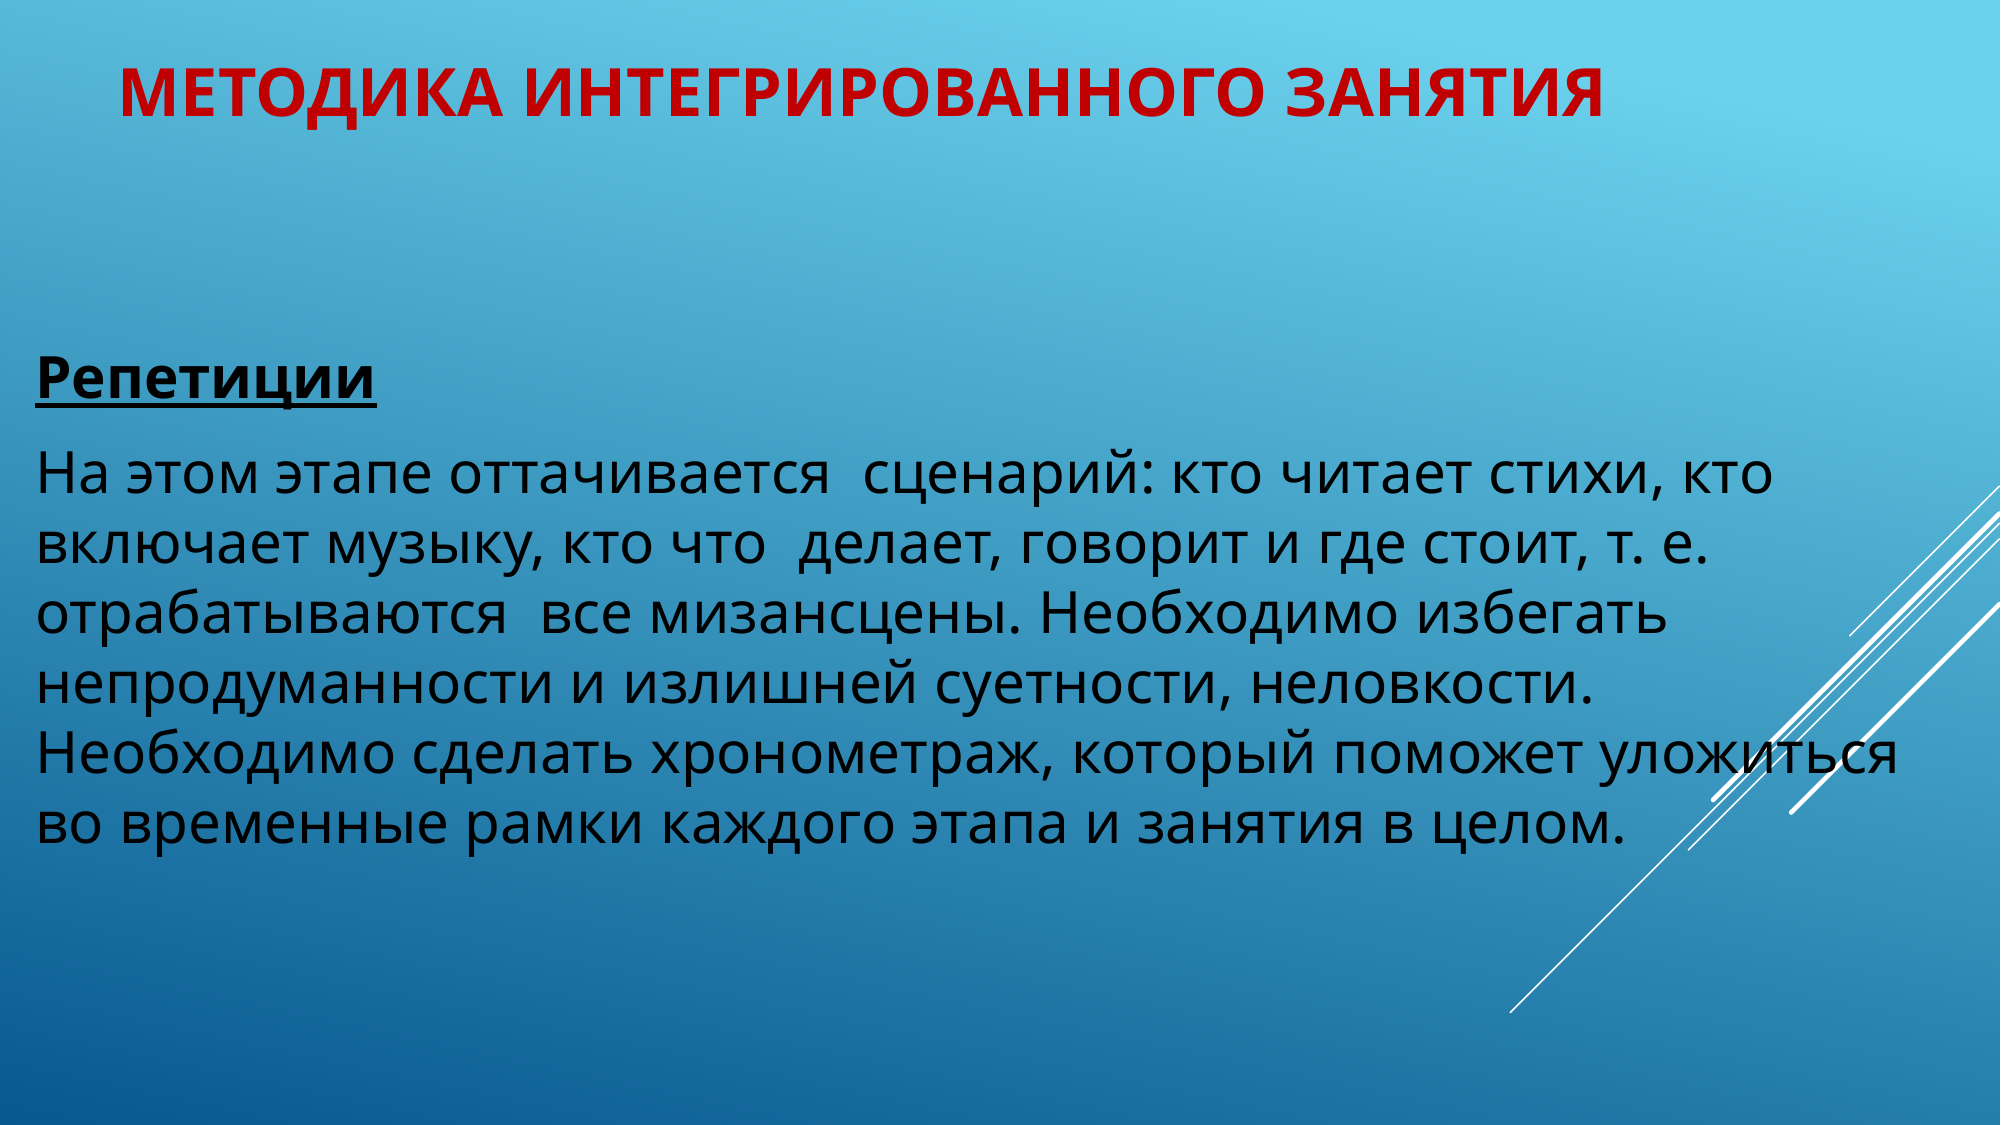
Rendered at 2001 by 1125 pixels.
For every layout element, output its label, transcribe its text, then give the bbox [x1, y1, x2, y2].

list Репетиции На этом этапе оттачивается сценарий: кто читает стихи, кто включает музыку, кто что делает, говорит и где стоит, т. е. отрабатываются все мизансцены. Необходимо избегать непродуманности и излишней суетности, неловкости. Необходимо сделать хронометраж, который поможет уложиться во временные рамки каждого этапа и занятия в целом. [20, 212, 1963, 984]
title Методика интегрированного занятия [102, 24, 1753, 156]
